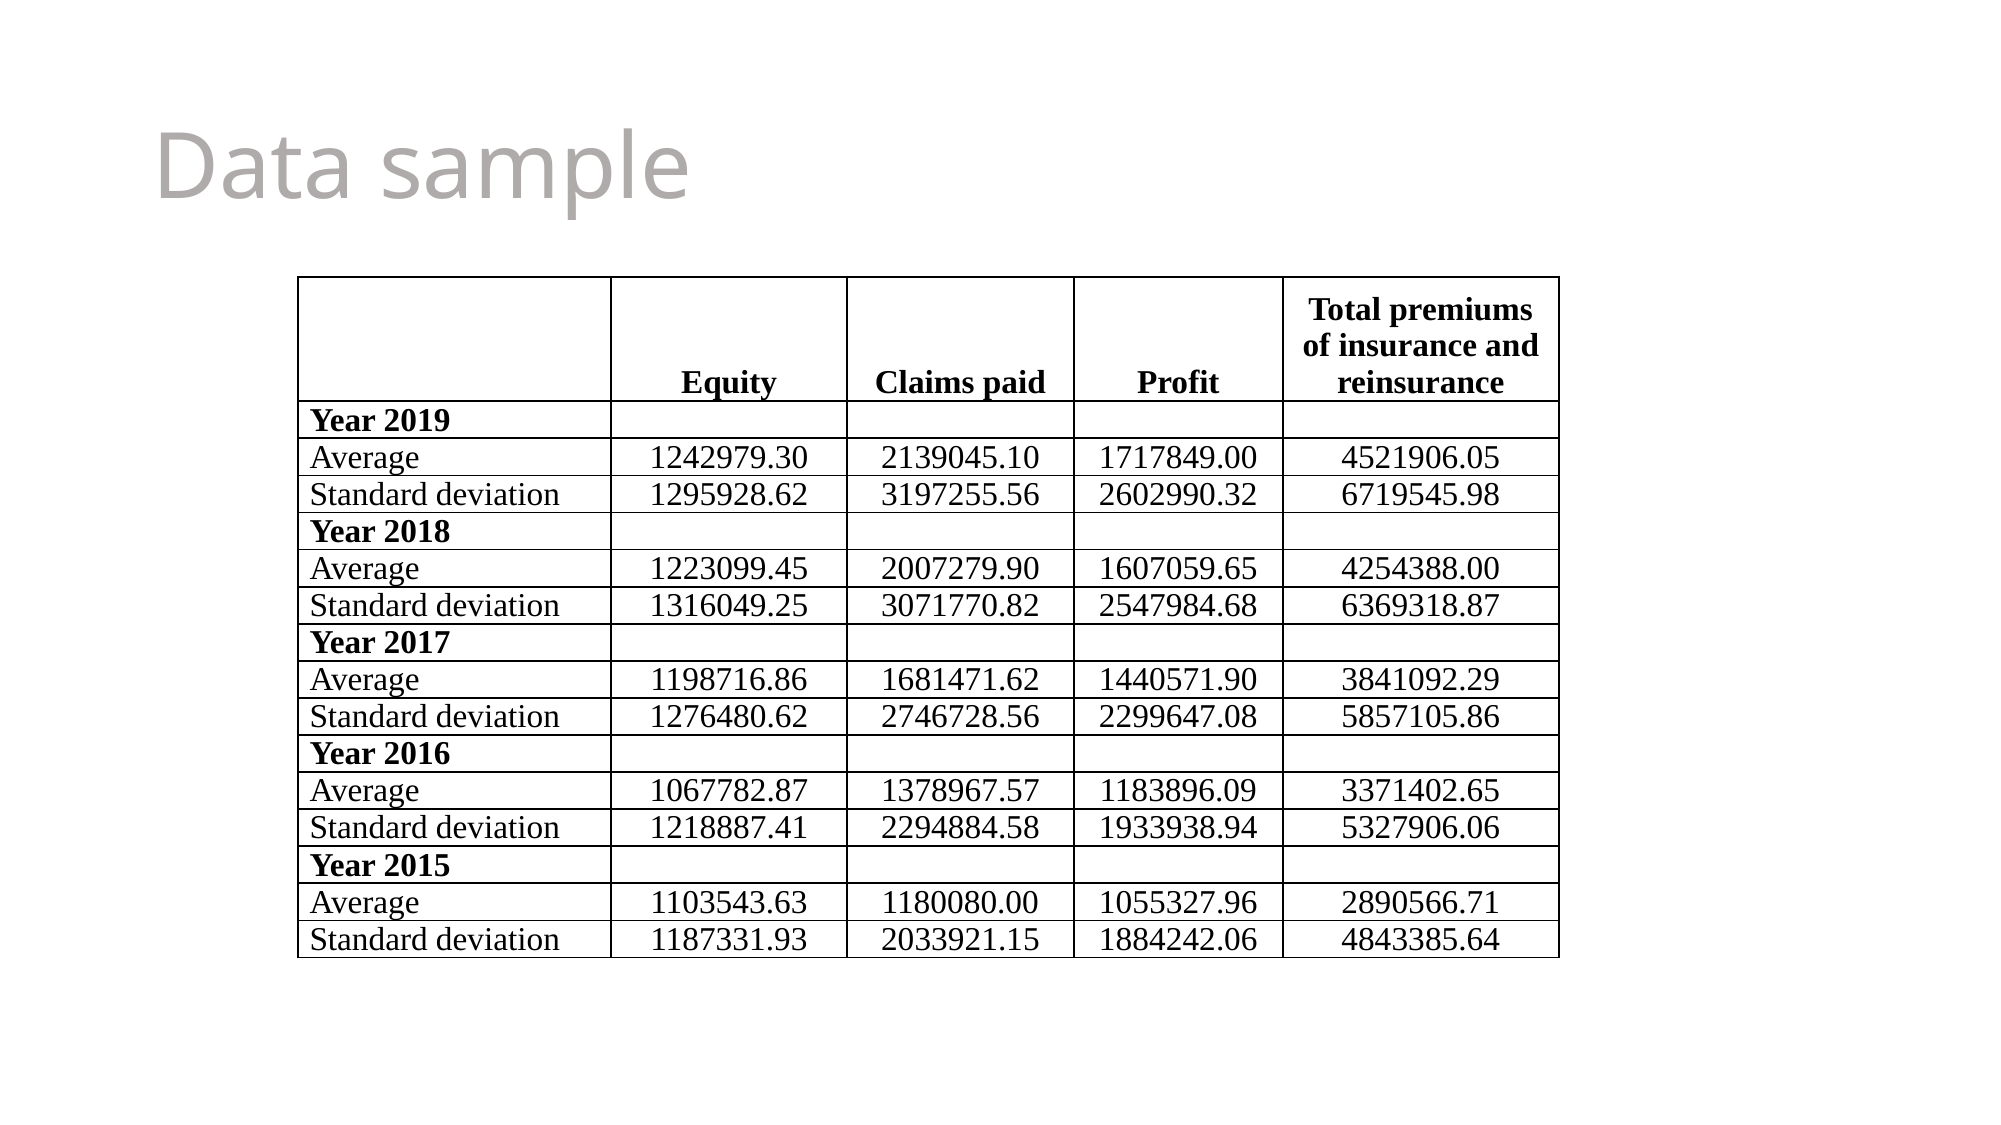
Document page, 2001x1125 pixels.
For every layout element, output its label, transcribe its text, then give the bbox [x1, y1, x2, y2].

table_cell 2139045.10 [848, 439, 1073, 475]
table_cell [1075, 736, 1282, 771]
table_cell 5327906.06 [1284, 810, 1558, 845]
table_cell [1284, 402, 1558, 437]
table_cell Average [299, 439, 610, 475]
table_cell 6369318.87 [1284, 588, 1558, 623]
title Data sample [137, 59, 1863, 278]
table_cell 2547984.68 [1075, 588, 1282, 623]
table_cell 2033921.15 [848, 921, 1073, 957]
table_cell [848, 847, 1073, 882]
table_cell [848, 625, 1073, 660]
table_cell 1607059.65 [1075, 550, 1282, 586]
table_cell 1183896.09 [1075, 773, 1282, 808]
table_cell [1284, 736, 1558, 771]
table_cell 4254388.00 [1284, 550, 1558, 586]
table_cell 3071770.82 [848, 588, 1073, 623]
table_cell Year 2016 [299, 736, 610, 771]
table_cell 3371402.65 [1284, 773, 1558, 808]
table_cell 2746728.56 [848, 699, 1073, 734]
table_cell 2294884.58 [848, 810, 1073, 845]
table_cell 6719545.98 [1284, 476, 1558, 512]
table_cell Year 2019 [299, 402, 610, 437]
table_header Total premiums of insurance and reinsurance [1284, 278, 1558, 400]
table_header [299, 278, 610, 400]
table_cell Standard deviation [299, 810, 610, 845]
table_cell [1075, 513, 1282, 549]
table_cell 1103543.63 [612, 884, 846, 920]
table_cell [1284, 625, 1558, 660]
table_cell 1440571.90 [1075, 662, 1282, 697]
table_cell Standard deviation [299, 476, 610, 512]
table_cell [848, 513, 1073, 549]
table_cell 3841092.29 [1284, 662, 1558, 697]
table_cell [1284, 847, 1558, 882]
table_cell 1681471.62 [848, 662, 1073, 697]
table_cell 1180080.00 [848, 884, 1073, 920]
table_cell 1218887.41 [612, 810, 846, 845]
table_cell Average [299, 662, 610, 697]
table_cell 1316049.25 [612, 588, 846, 623]
table_cell 1295928.62 [612, 476, 846, 512]
table_cell 2890566.71 [1284, 884, 1558, 920]
table_cell 1067782.87 [612, 773, 846, 808]
table_cell Average [299, 884, 610, 920]
table_cell Year 2017 [299, 625, 610, 660]
table_cell 1717849.00 [1075, 439, 1282, 475]
table_cell [612, 847, 846, 882]
table_cell 4521906.05 [1284, 439, 1558, 475]
table_cell Average [299, 550, 610, 586]
table_cell 1884242.06 [1075, 921, 1282, 957]
table_cell Standard deviation [299, 699, 610, 734]
table_cell 2299647.08 [1075, 699, 1282, 734]
table_cell 1378967.57 [848, 773, 1073, 808]
table_cell [612, 513, 846, 549]
table_cell 1933938.94 [1075, 810, 1282, 845]
table_cell [612, 625, 846, 660]
table_header Equity [612, 278, 846, 400]
table_cell [1075, 402, 1282, 437]
table_cell 1198716.86 [612, 662, 846, 697]
table_cell 2007279.90 [848, 550, 1073, 586]
table_cell [612, 736, 846, 771]
table_cell [1075, 847, 1282, 882]
table_cell [848, 402, 1073, 437]
table_cell Year 2018 [299, 513, 610, 549]
table_cell Standard deviation [299, 588, 610, 623]
table_header Claims paid [848, 278, 1073, 400]
table_cell 4843385.64 [1284, 921, 1558, 957]
table_cell 3197255.56 [848, 476, 1073, 512]
table_header Profit [1075, 278, 1282, 400]
table_cell Average [299, 773, 610, 808]
table_cell 1223099.45 [612, 550, 846, 586]
table_cell 5857105.86 [1284, 699, 1558, 734]
table_cell 1242979.30 [612, 439, 846, 475]
table_cell Standard deviation [299, 921, 610, 957]
table_cell 1187331.93 [612, 921, 846, 957]
table_cell 2602990.32 [1075, 476, 1282, 512]
table_cell [1075, 625, 1282, 660]
table_cell Year 2015 [299, 847, 610, 882]
table_cell [848, 736, 1073, 771]
table_cell 1055327.96 [1075, 884, 1282, 920]
table_cell [1284, 513, 1558, 549]
table_cell 1276480.62 [612, 699, 846, 734]
table_cell [612, 402, 846, 437]
